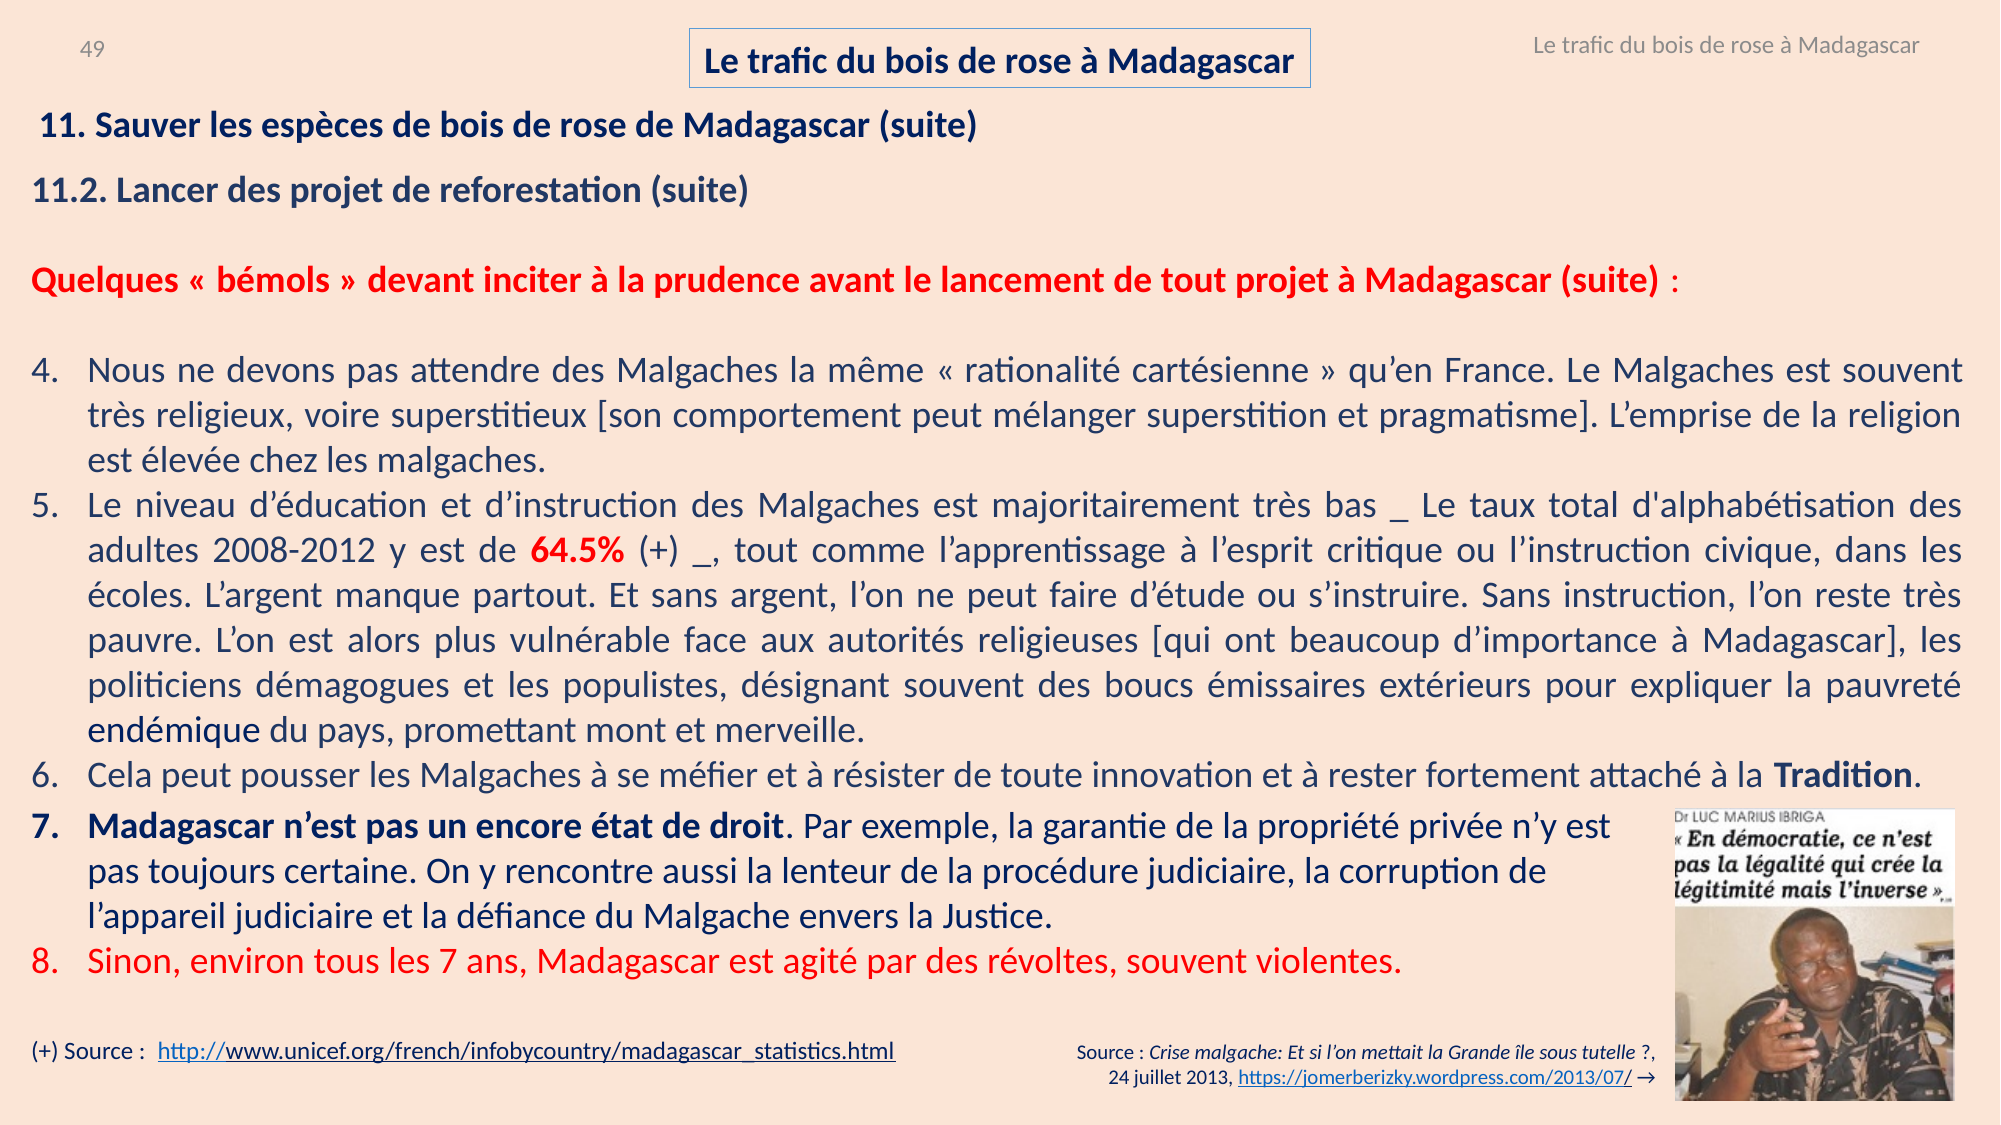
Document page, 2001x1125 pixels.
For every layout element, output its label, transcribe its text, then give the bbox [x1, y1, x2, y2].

slide_number 49 [16, 28, 121, 67]
text_box 11. Sauver les espèces de bois de rose de Madagascar (suite) [23, 92, 1040, 153]
text_box Le trafic du bois de rose à Madagascar [689, 28, 1311, 88]
text_box Madagascar n’est pas un encore état de droit. Par exemple, la garantie de la propriété privée n’y est pas toujours certaine. On y rencontre aussi la lenteur de la procédure judiciaire, la corruption de l’appareil judiciaire et la défiance du Malgache envers la Justice. Sinon, environ tous les 7 ans, Madagascar est agité par des révoltes, souvent violentes. [16, 793, 1650, 989]
picture [1675, 808, 1955, 1101]
text_box 11.2. Lancer des projet de reforestation (suite) Quelques « bémols » devant inciter à la prudence avant le lancement de tout projet à Madagascar (suite) : Nous ne devons pas attendre des Malgaches la même « rationalité cartésienne » qu’en France. Le Malgaches est souvent très religieux, voire superstitieux [son comportement peut mélanger superstition et pragmatisme]. L’emprise de la religion est élevée chez les malgaches. Le niveau d’éducation et d’instruction des Malgaches est majoritairement très bas _ Le taux total d'alphabétisation des adultes 2008-2012 y est de 64.5% (+) _, tout comme l’apprentissage à l’esprit critique ou l’instruction civique, dans les écoles. L’argent manque partout. Et sans argent, l’on ne peut faire d’étude ou s’instruire. Sans instruction, l’on reste très pauvre. L’on est alors plus vulnérable face aux autorités religieuses [qui ont beaucoup d’importance à Madagascar], les politiciens démagogues et les populistes, désignant souvent des boucs émissaires extérieurs pour expliquer la pauvreté endémique du pays, promettant mont et merveille. Cela peut pousser les Malgaches à se méfier et à résister de toute innovation et à rester fortement attaché à la Tradition. (+) Source : http://www.unicef.org/french/infobycountry/madagascar_statistics.html [16, 157, 1979, 1072]
footer Le trafic du bois de rose à Madagascar [1499, 28, 1955, 60]
text_box Source : Crise malgache: Et si l’on mettait la Grande île sous tutelle ?, 24 juillet 2013, https://jomerberizky.wordpress.com/2013/07/ → [1039, 1031, 1671, 1097]
